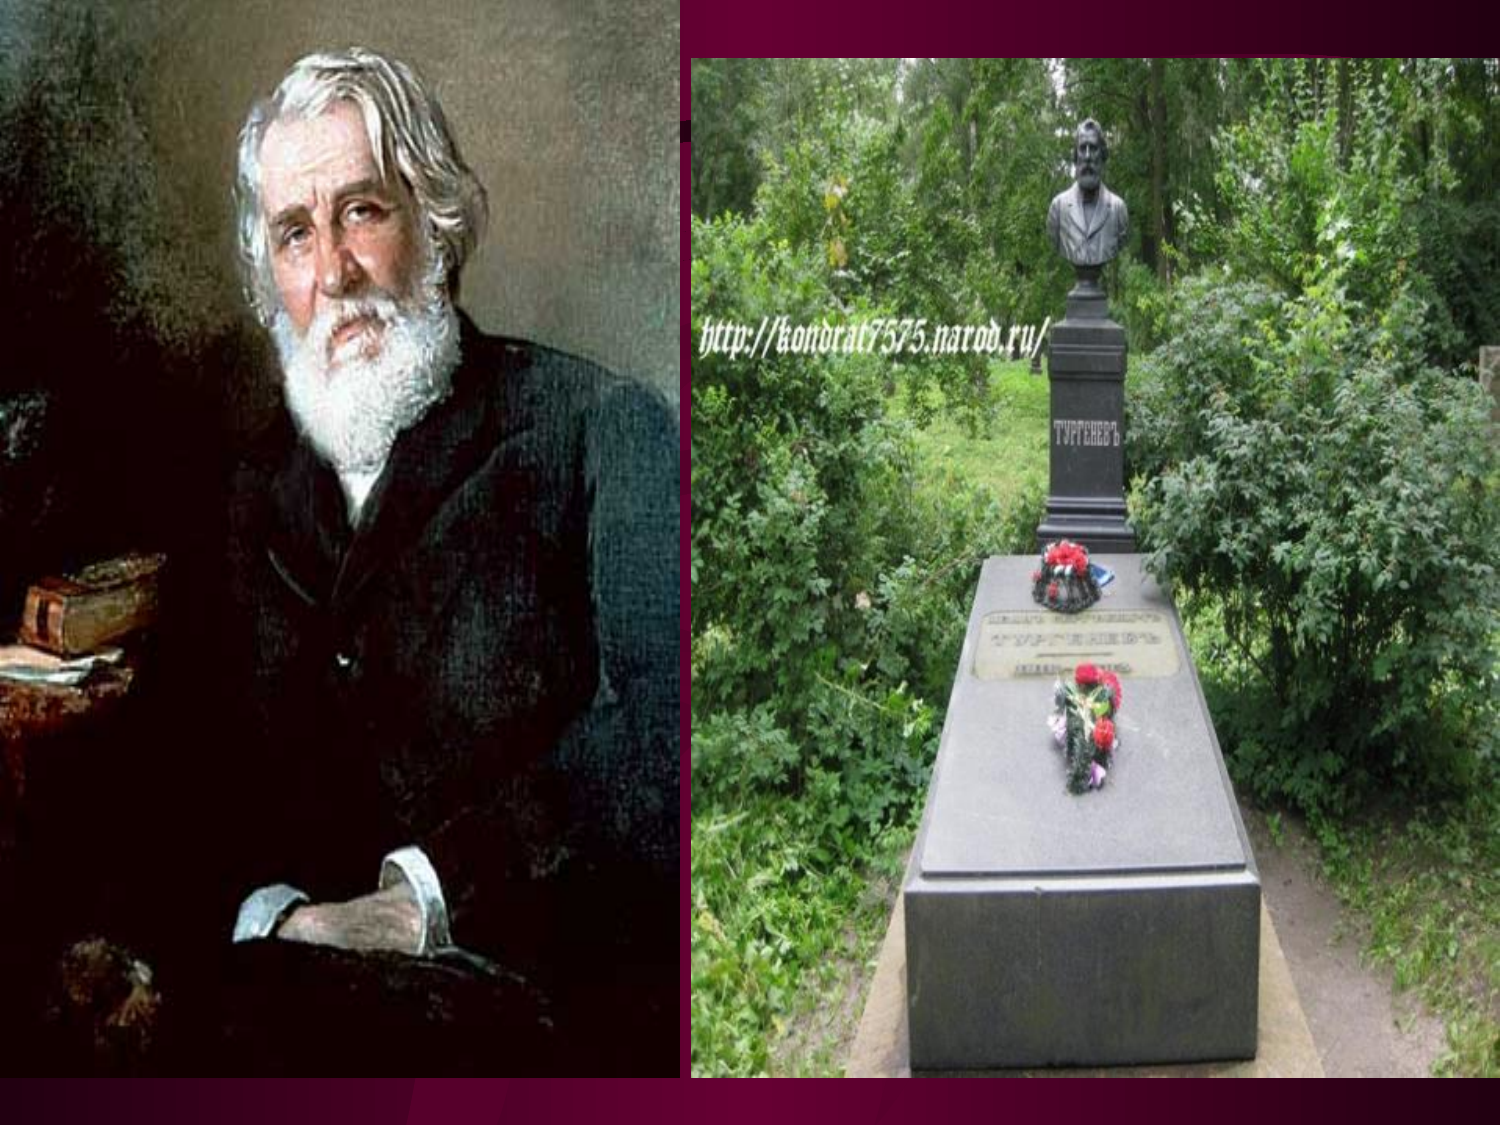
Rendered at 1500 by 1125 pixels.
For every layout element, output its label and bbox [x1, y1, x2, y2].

list [691, 58, 1500, 1079]
picture [0, 0, 680, 1079]
